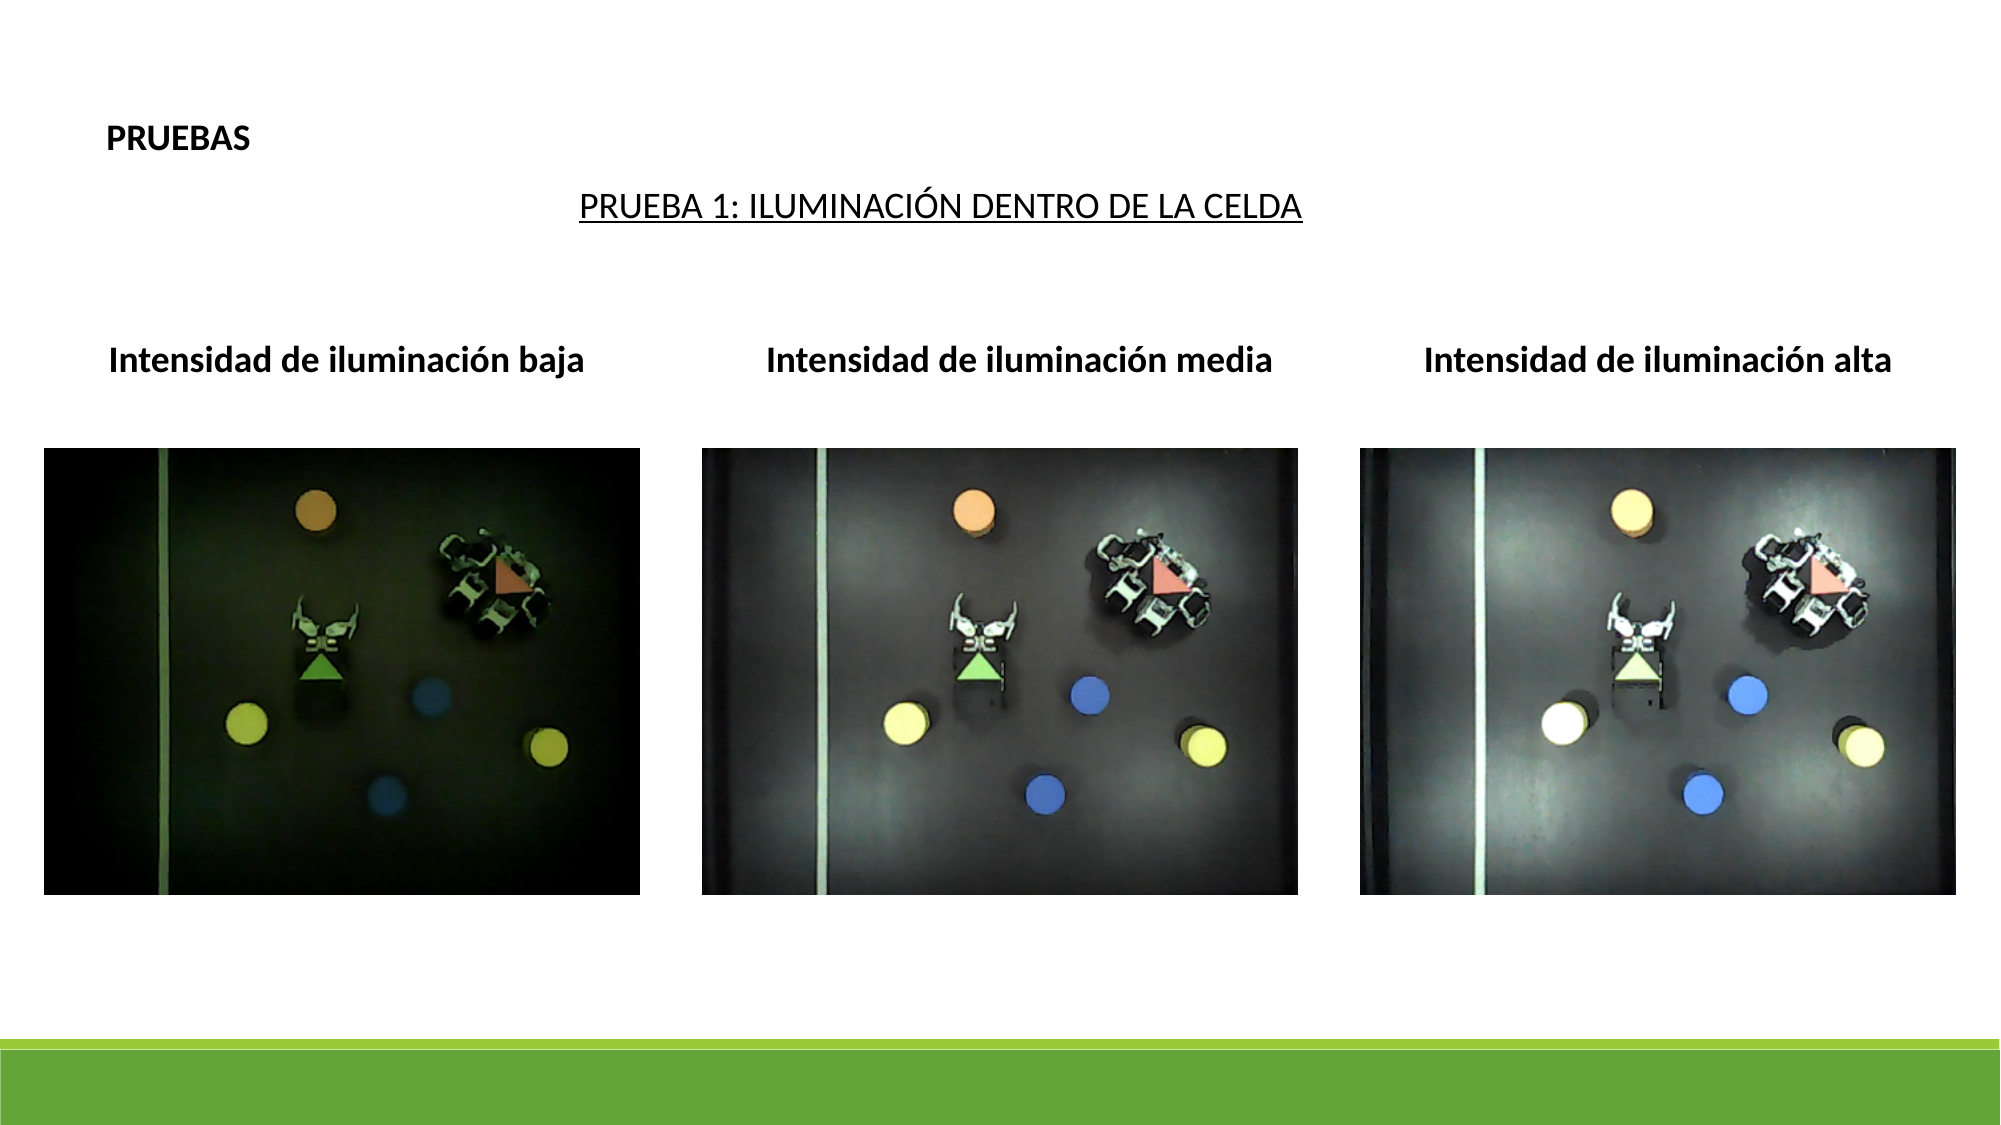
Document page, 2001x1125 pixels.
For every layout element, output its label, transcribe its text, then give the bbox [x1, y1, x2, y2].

picture [701, 447, 1298, 896]
text_box Intensidad de iluminación media [751, 327, 1289, 388]
text_box PRUEBA 1: ILUMINACIÓN DENTRO DE LA CELDA [558, 173, 1324, 234]
text_box Intensidad de iluminación alta [1409, 327, 1909, 388]
text_box Intensidad de iluminación baja [93, 327, 601, 388]
text_box PRUEBAS [91, 106, 640, 166]
picture [1359, 447, 1956, 896]
picture [44, 447, 641, 896]
